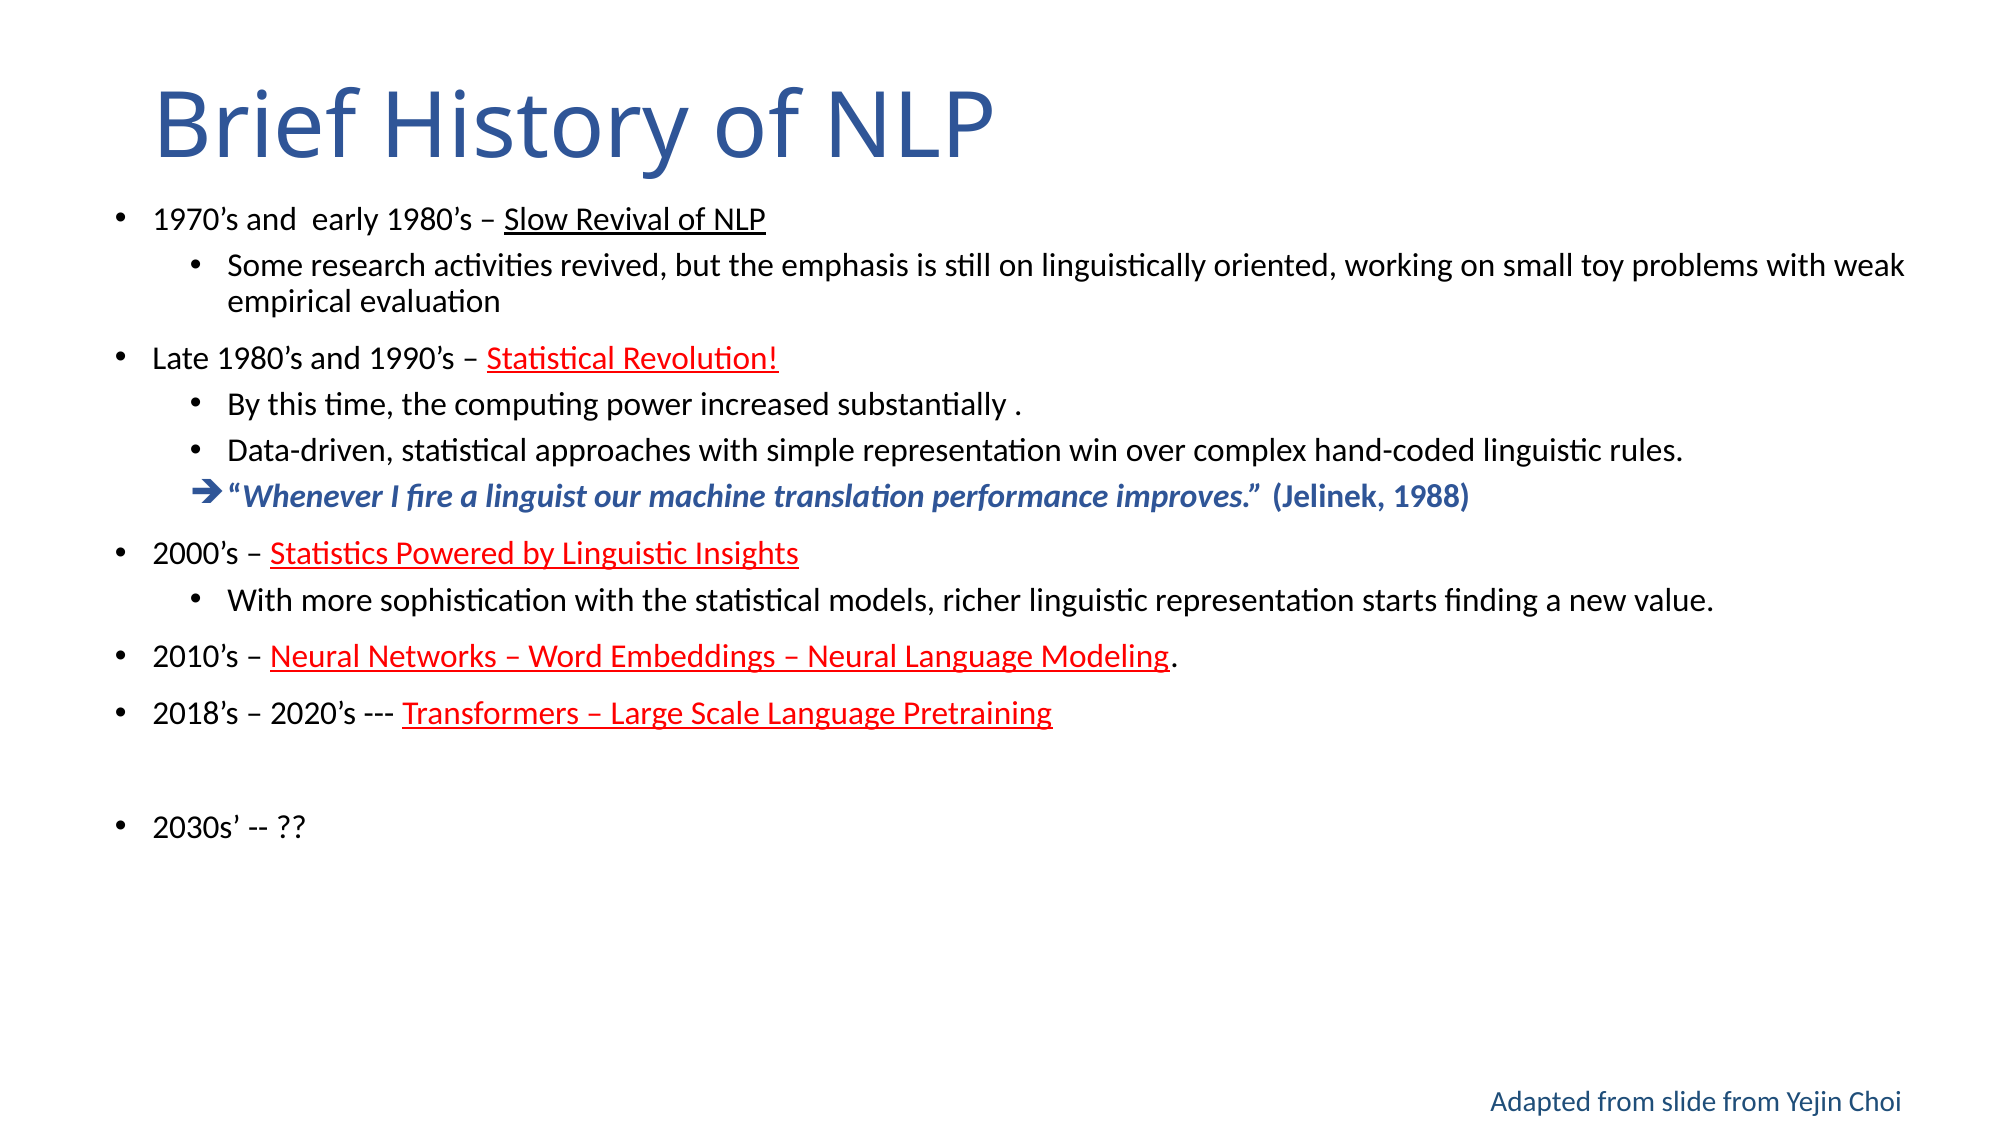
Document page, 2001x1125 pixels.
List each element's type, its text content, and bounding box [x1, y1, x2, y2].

text_box Adapted from slide from Yejin Choi [1475, 1074, 1918, 1125]
list 1970’s and early 1980’s – Slow Revival of NLP Some research activities revived, but the emphasis is still on linguistically oriented, working on small toy problems with weak empirical evaluation Late 1980’s and 1990’s – Statistical Revolution! By this time, the computing power increased substantially . Data-driven, statistical approaches with simple representation win over complex hand-coded linguistic rules. “Whenever I fire a linguist our machine translation performance improves.” (Jelinek, 1988) 2000’s – Statistics Powered by Linguistic Insights With more sophistication with the statistical models, richer linguistic representation starts finding a new value. 2010’s – Neural Networks – Word Embeddings – Neural Language Modeling. 2018’s – 2020’s --- Transformers – Large Scale Language Pretraining 2030s’ -- ?? [99, 193, 1983, 937]
title Brief History of NLP [137, 59, 1863, 193]
